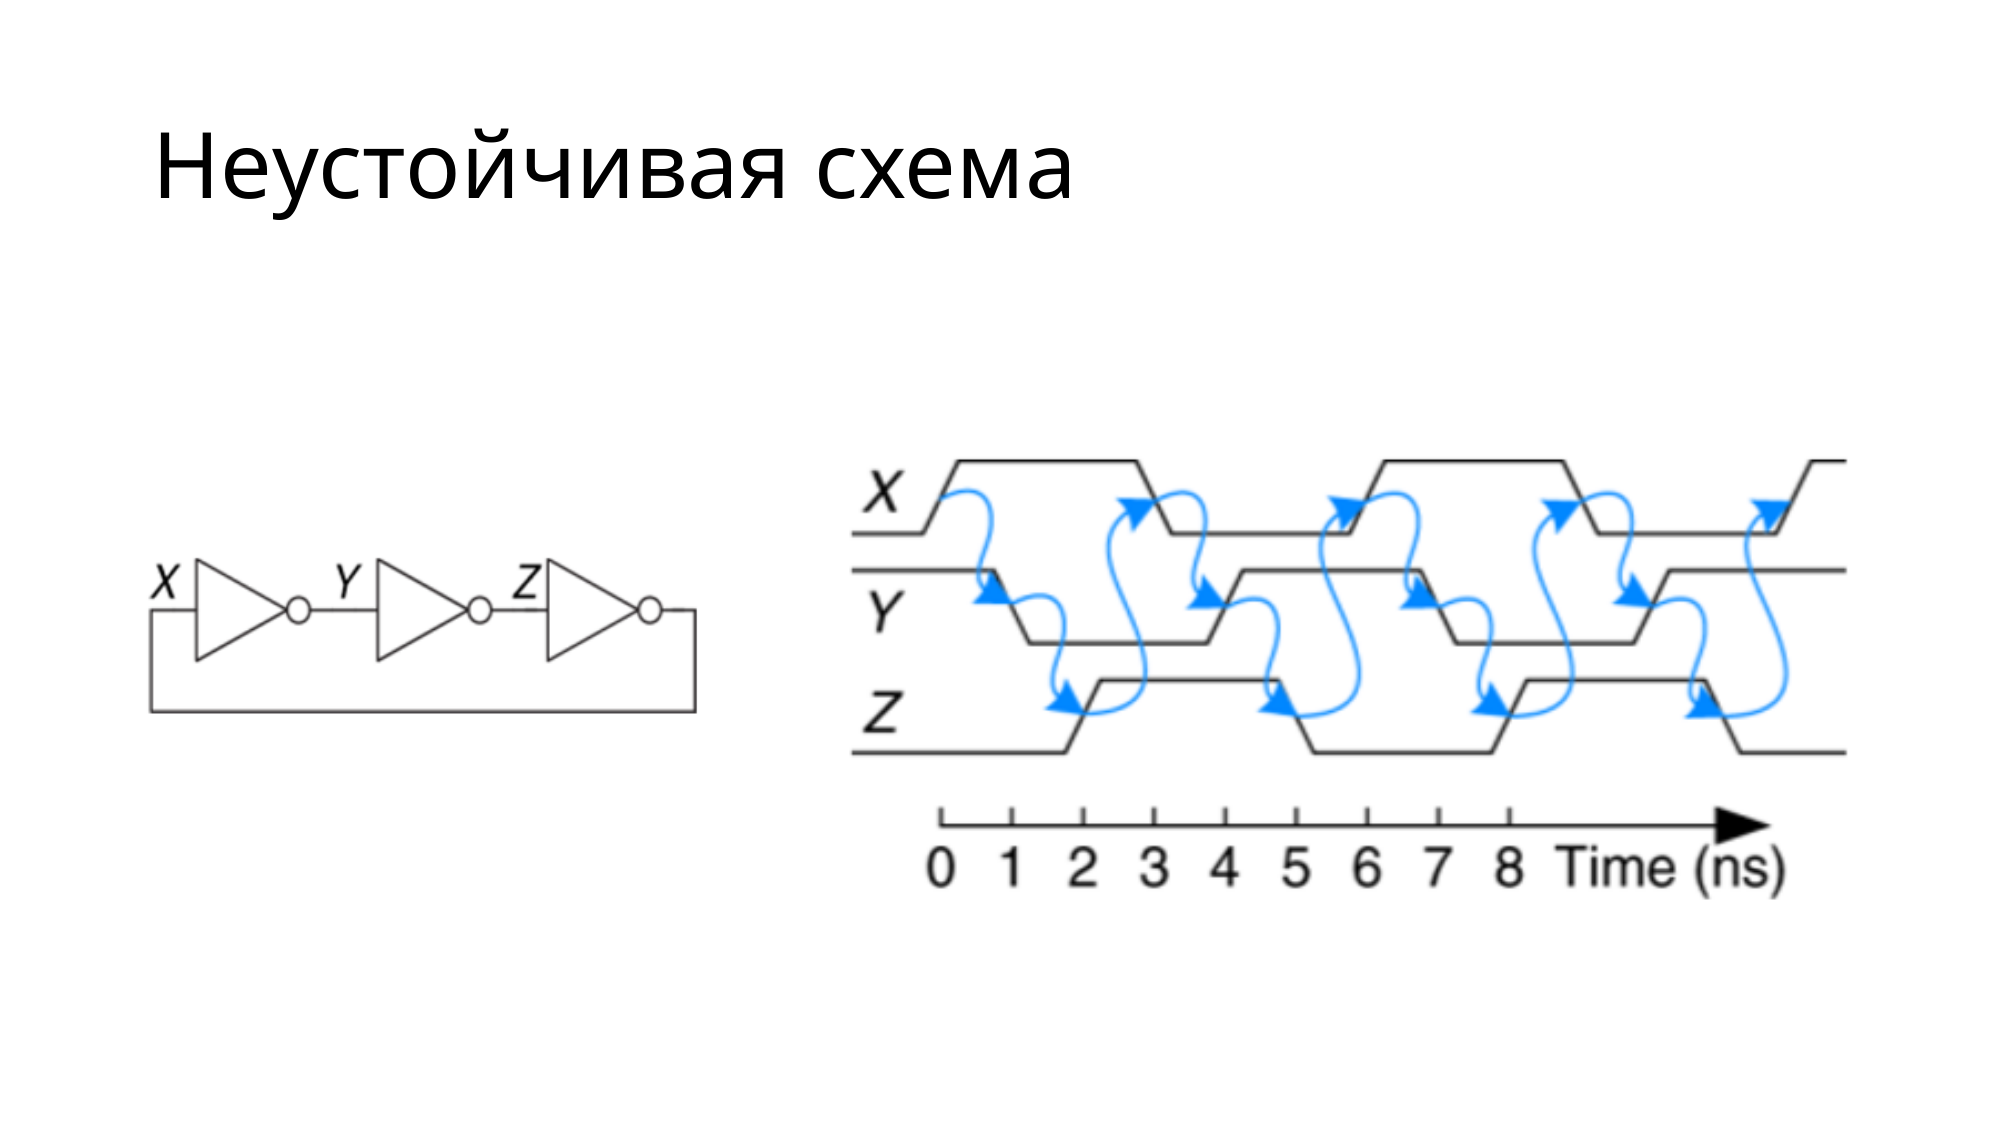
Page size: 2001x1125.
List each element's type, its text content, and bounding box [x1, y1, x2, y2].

title Неустойчивая схема [137, 59, 1863, 278]
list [119, 527, 719, 742]
picture [826, 429, 1863, 951]
